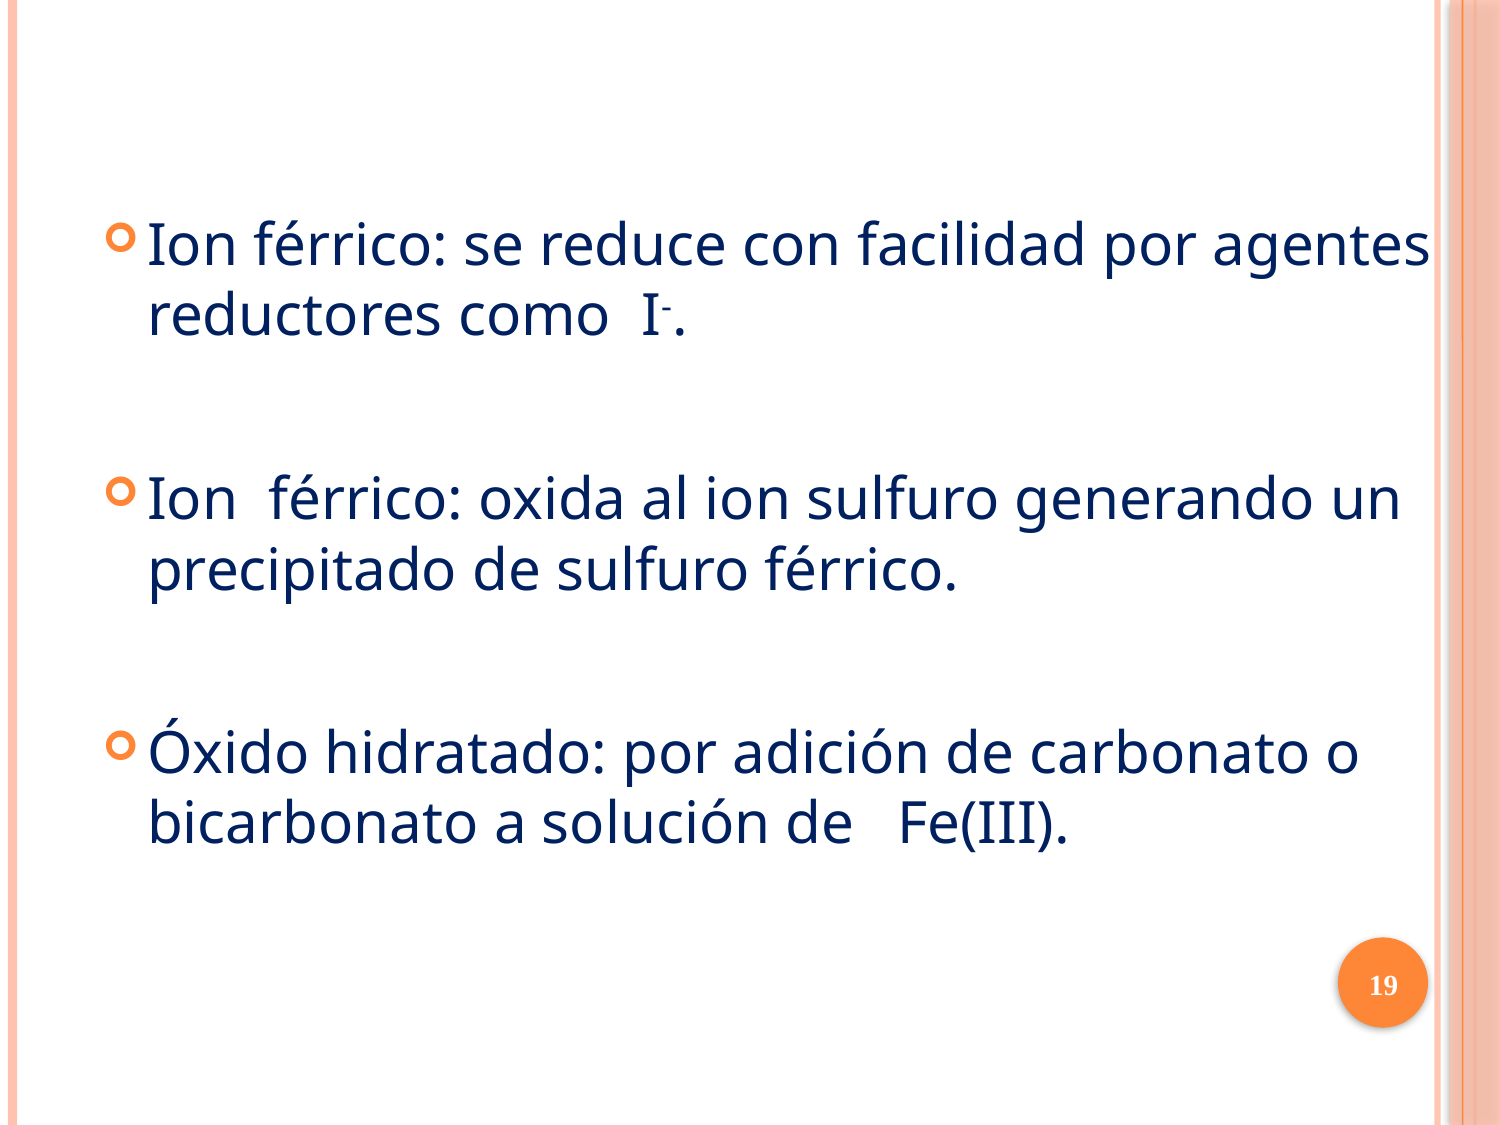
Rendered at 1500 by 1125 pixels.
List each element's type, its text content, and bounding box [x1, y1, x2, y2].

slide_number 19 [1333, 940, 1434, 1026]
list Ion férrico: se reduce con facilidad por agentes reductores como I-. Ion férrico: oxida al ion sulfuro generando un precipitado de sulfuro férrico. Óxido hidratado: por adición de carbonato o bicarbonato a solución de Fe(III). [87, 199, 1463, 1026]
